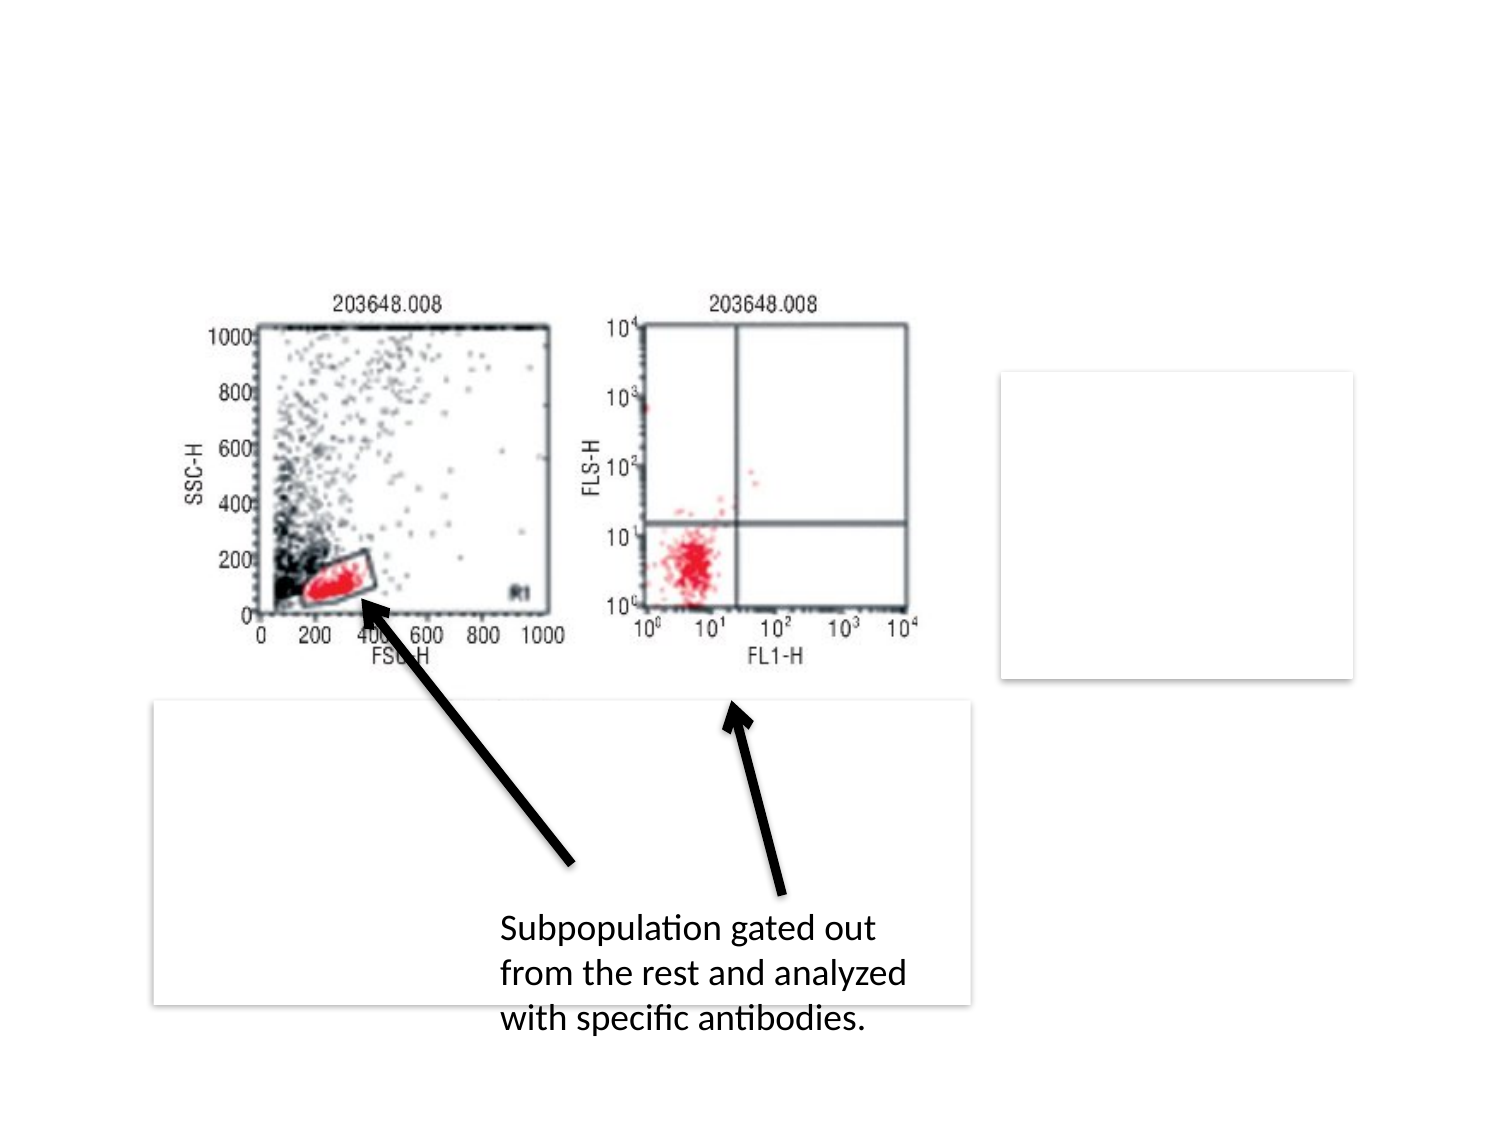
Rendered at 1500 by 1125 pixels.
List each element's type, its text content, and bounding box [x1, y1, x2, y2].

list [74, 262, 1426, 1006]
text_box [731, 700, 783, 896]
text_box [360, 598, 573, 865]
text_box Subpopulation gated out from the rest and analyzed with specific antibodies. [485, 1014, 971, 1045]
